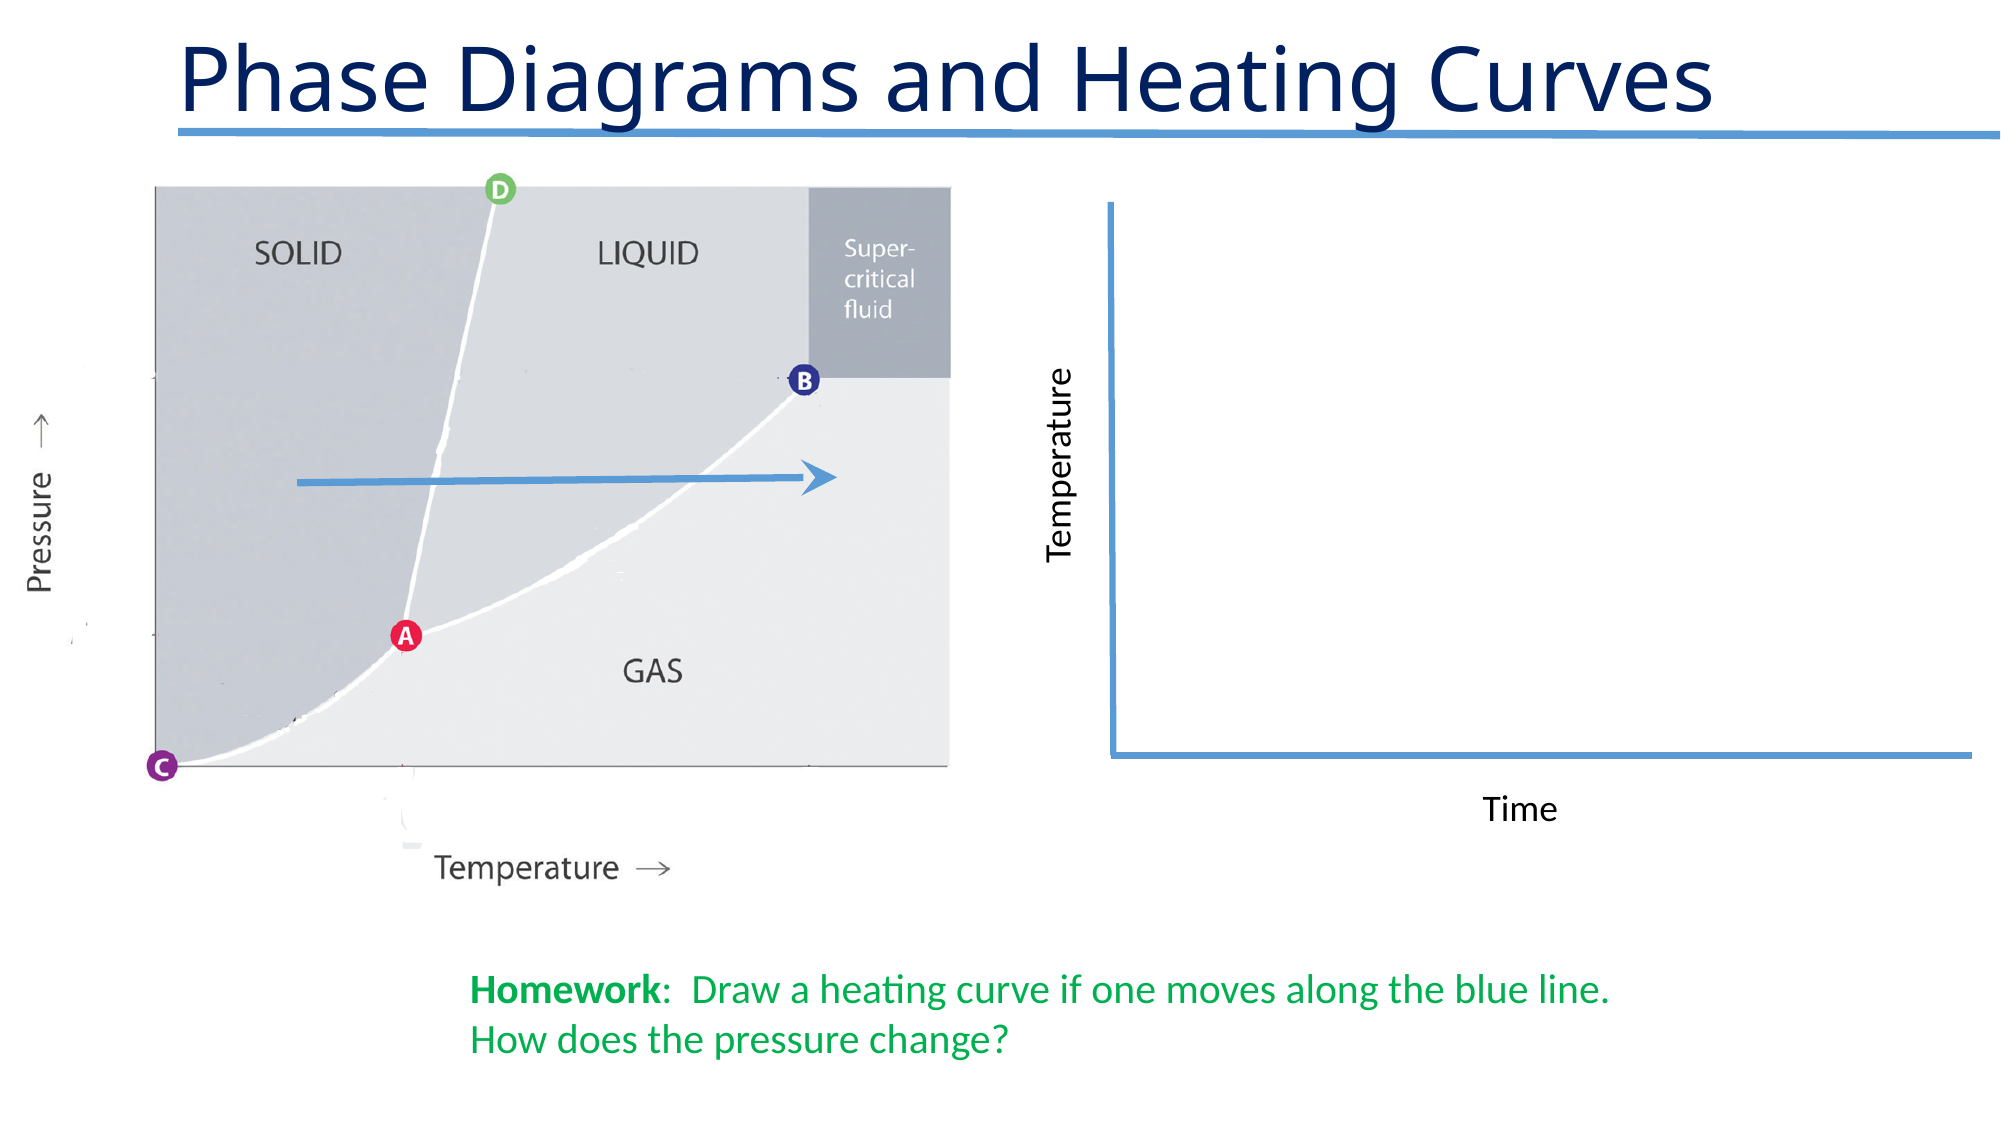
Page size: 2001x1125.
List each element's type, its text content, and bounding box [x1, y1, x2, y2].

text_box Homework: Draw a heating curve if one moves along the blue line. How does the pressure change? [455, 954, 1658, 1119]
text_box Phase Diagrams and Heating Curves [162, 0, 1746, 139]
picture [21, 172, 952, 887]
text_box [1110, 201, 1114, 755]
text_box Time [1467, 776, 1574, 837]
text_box Temperature [1025, 352, 1086, 579]
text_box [297, 477, 838, 483]
